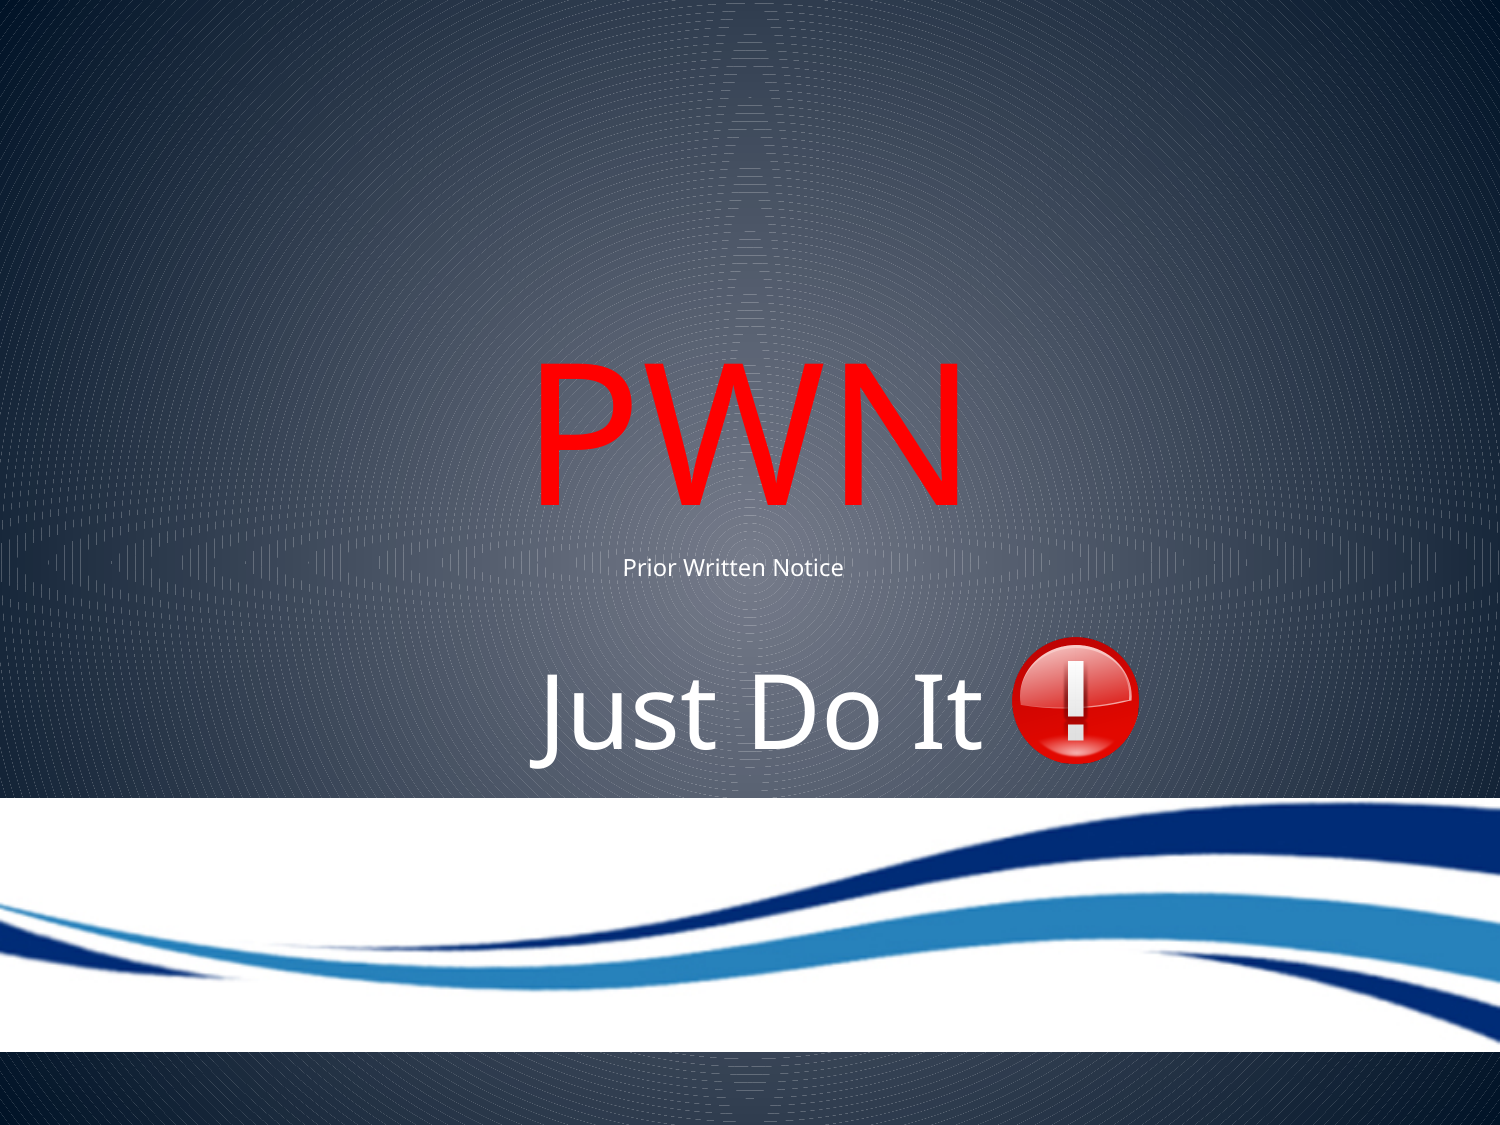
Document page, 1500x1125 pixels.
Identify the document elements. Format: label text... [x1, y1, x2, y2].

picture [0, 798, 1500, 1052]
title PWN Prior Written Notice [112, 299, 1388, 591]
picture [1012, 637, 1139, 764]
subtitle Just Do It [249, 637, 1300, 797]
